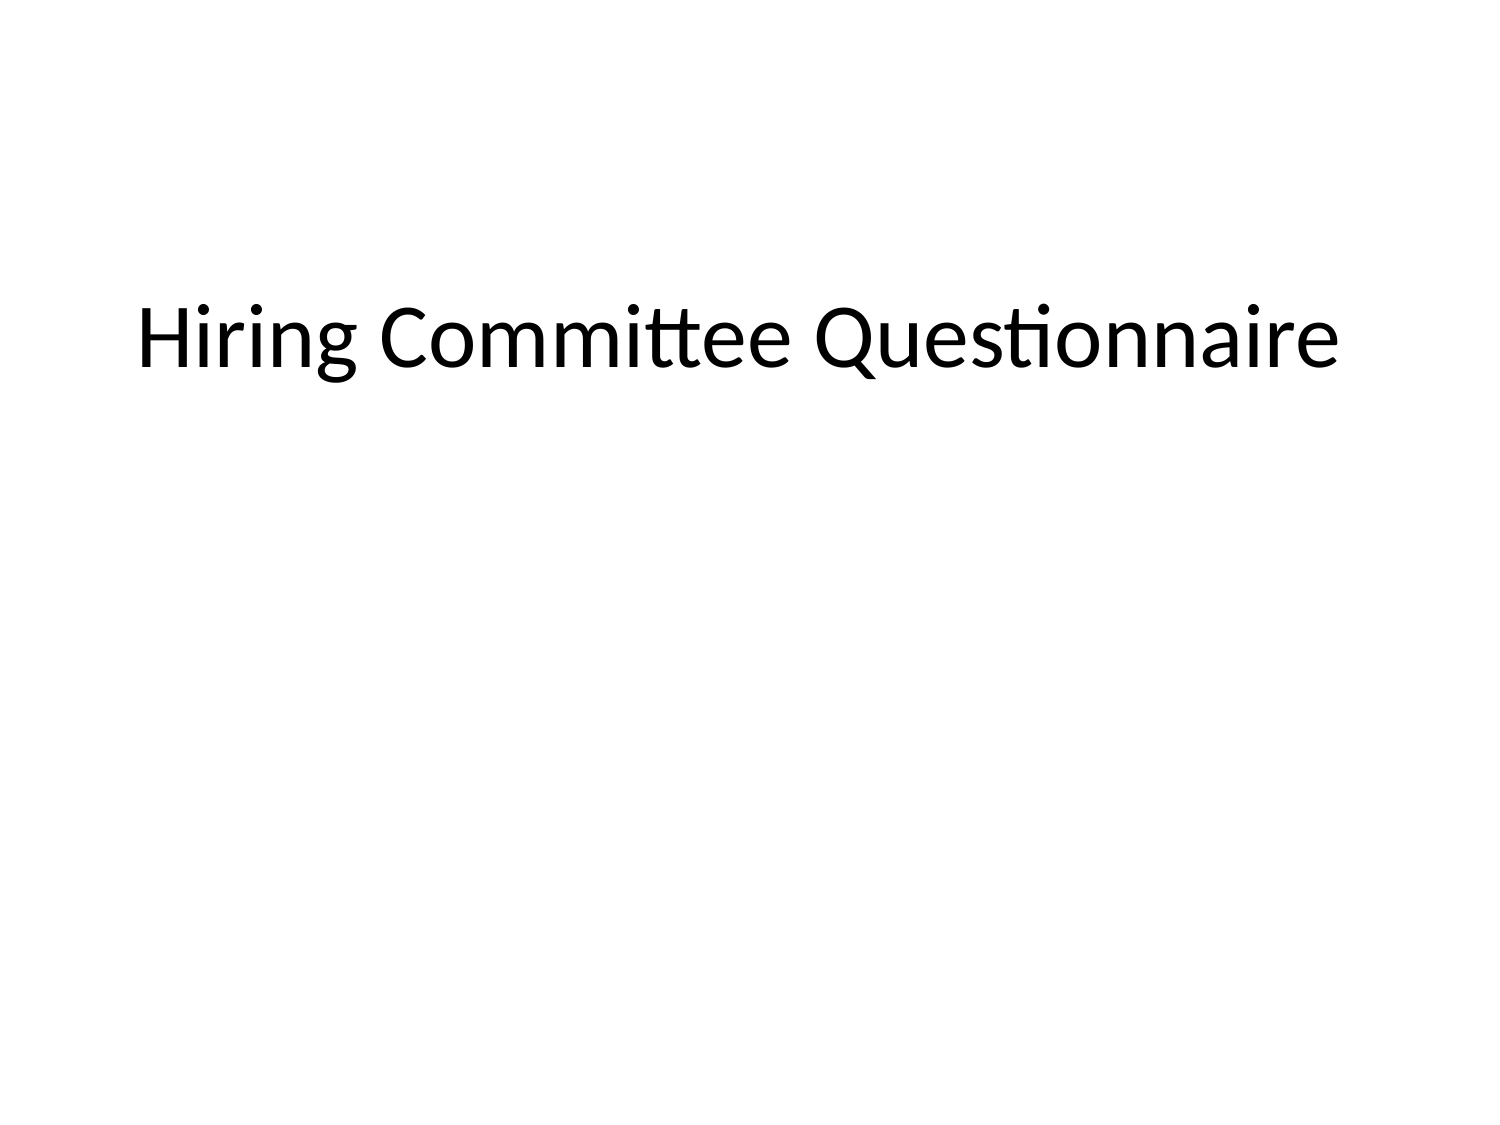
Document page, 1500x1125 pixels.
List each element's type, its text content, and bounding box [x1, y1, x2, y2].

title Hiring Committee Questionnaire [75, 237, 1425, 425]
